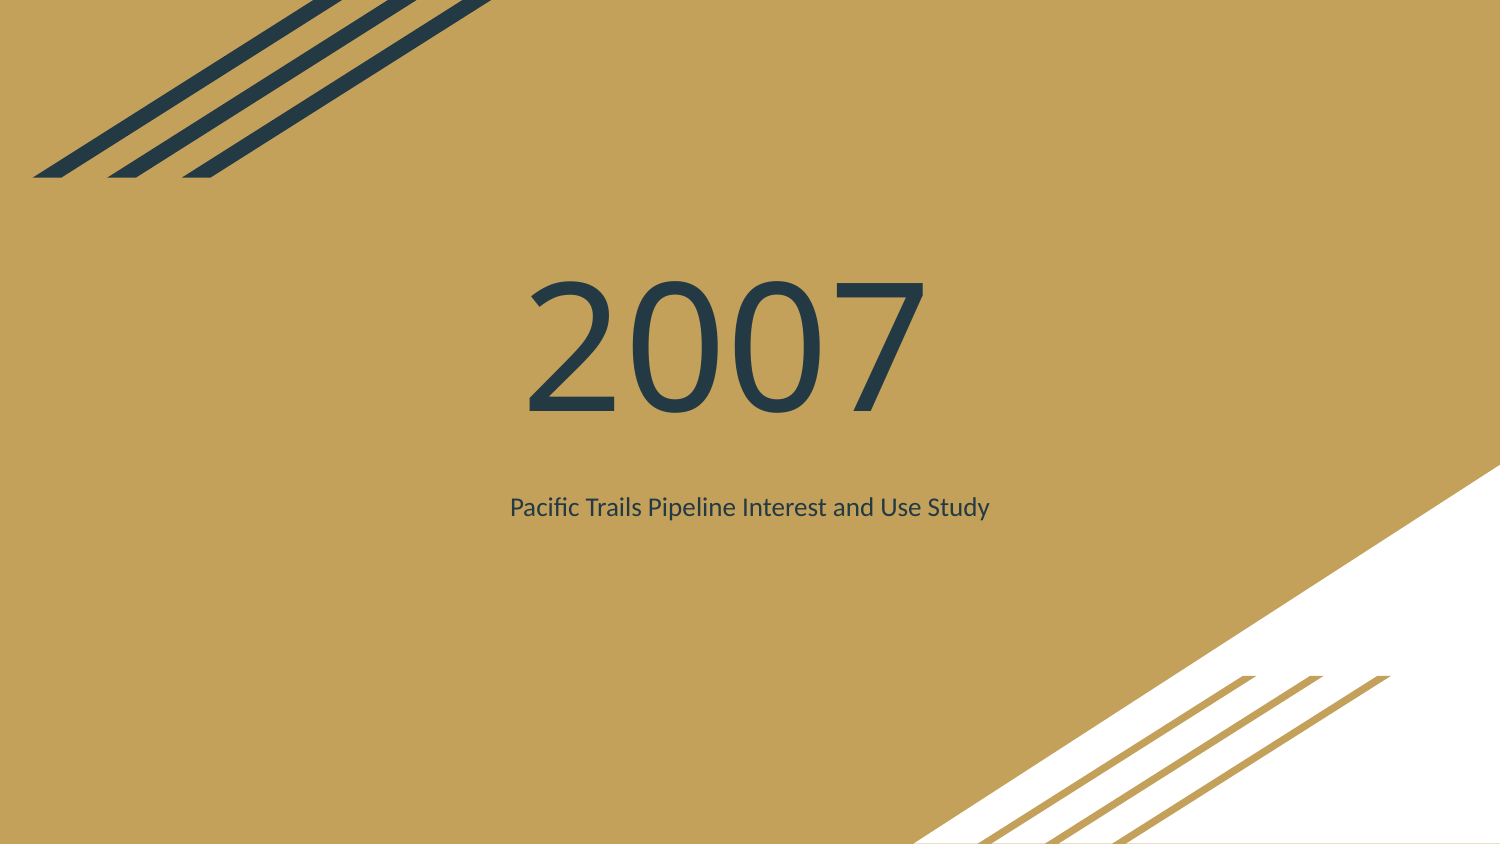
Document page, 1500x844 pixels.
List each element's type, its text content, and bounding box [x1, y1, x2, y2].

title 2007 [227, 227, 1273, 454]
list Pacific Trails Pipeline Interest and Use Study [227, 469, 1273, 575]
